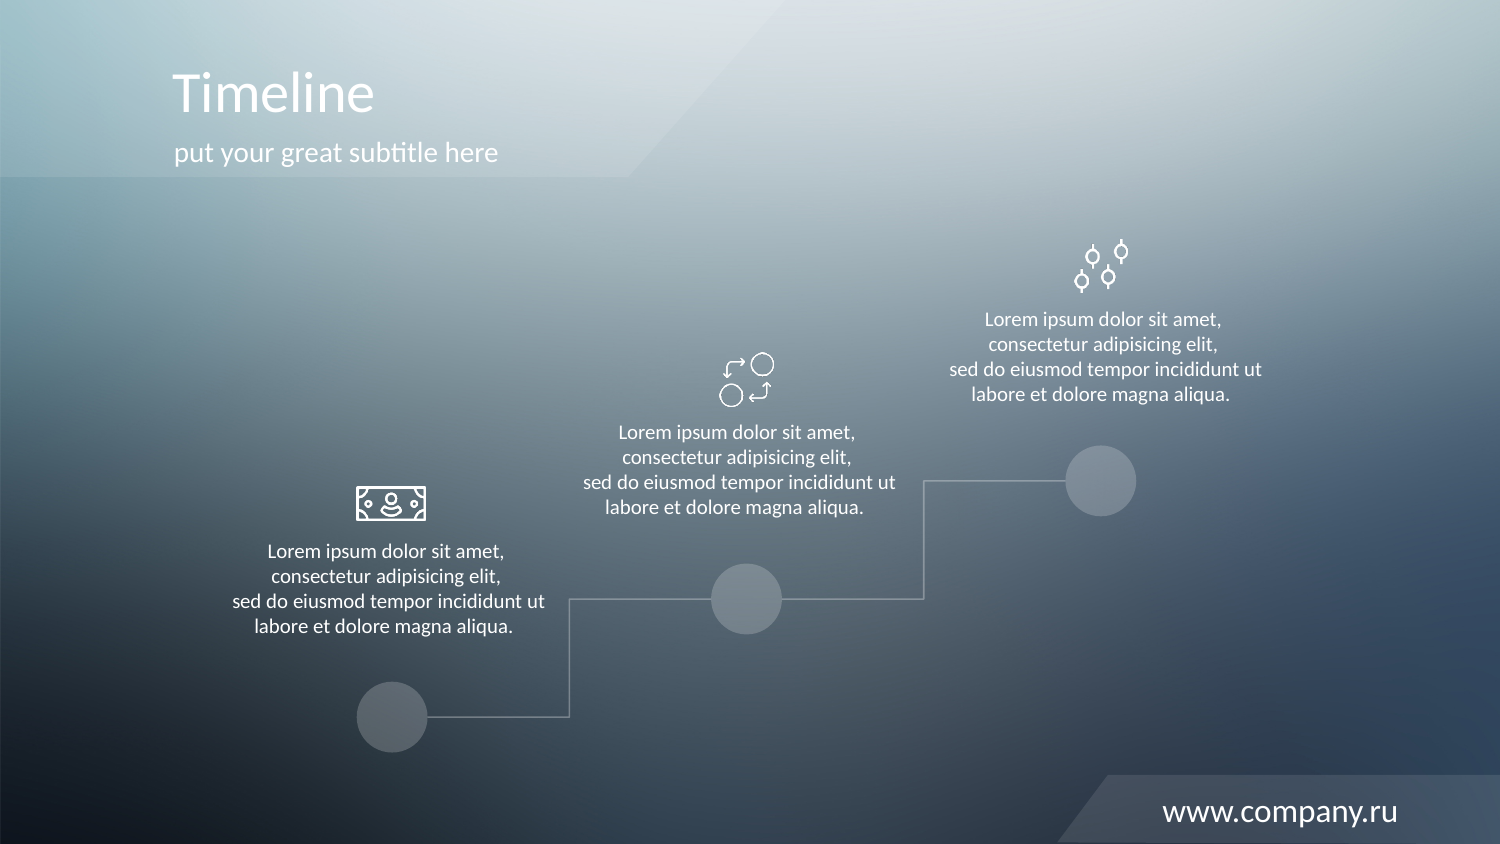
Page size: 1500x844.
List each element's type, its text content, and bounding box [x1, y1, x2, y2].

text_box [709, 561, 784, 637]
text_box Lorem ipsum dolor sit amet, consectetur adipisicing elit, sed do eiusmod tempor incididunt ut labore et dolore magna aliqua. [920, 297, 1287, 413]
text_box Lorem ipsum dolor sit amet, consectetur adipisicing elit, sed do eiusmod tempor incididunt ut labore et dolore magna aliqua. [554, 410, 921, 526]
text_box [0, 0, 788, 179]
text_box [1063, 443, 1139, 519]
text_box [781, 480, 1066, 600]
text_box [427, 598, 712, 718]
text_box www.company.ru [1055, 772, 1500, 844]
text_box [354, 679, 429, 755]
text_box Timeline [157, 46, 391, 132]
text_box Lorem ipsum dolor sit amet, consectetur adipisicing elit, sed do eiusmod tempor incididunt ut labore et dolore magna aliqua. [203, 530, 570, 645]
picture [0, 0, 1500, 844]
text_box put your great subtitle here [159, 126, 514, 177]
